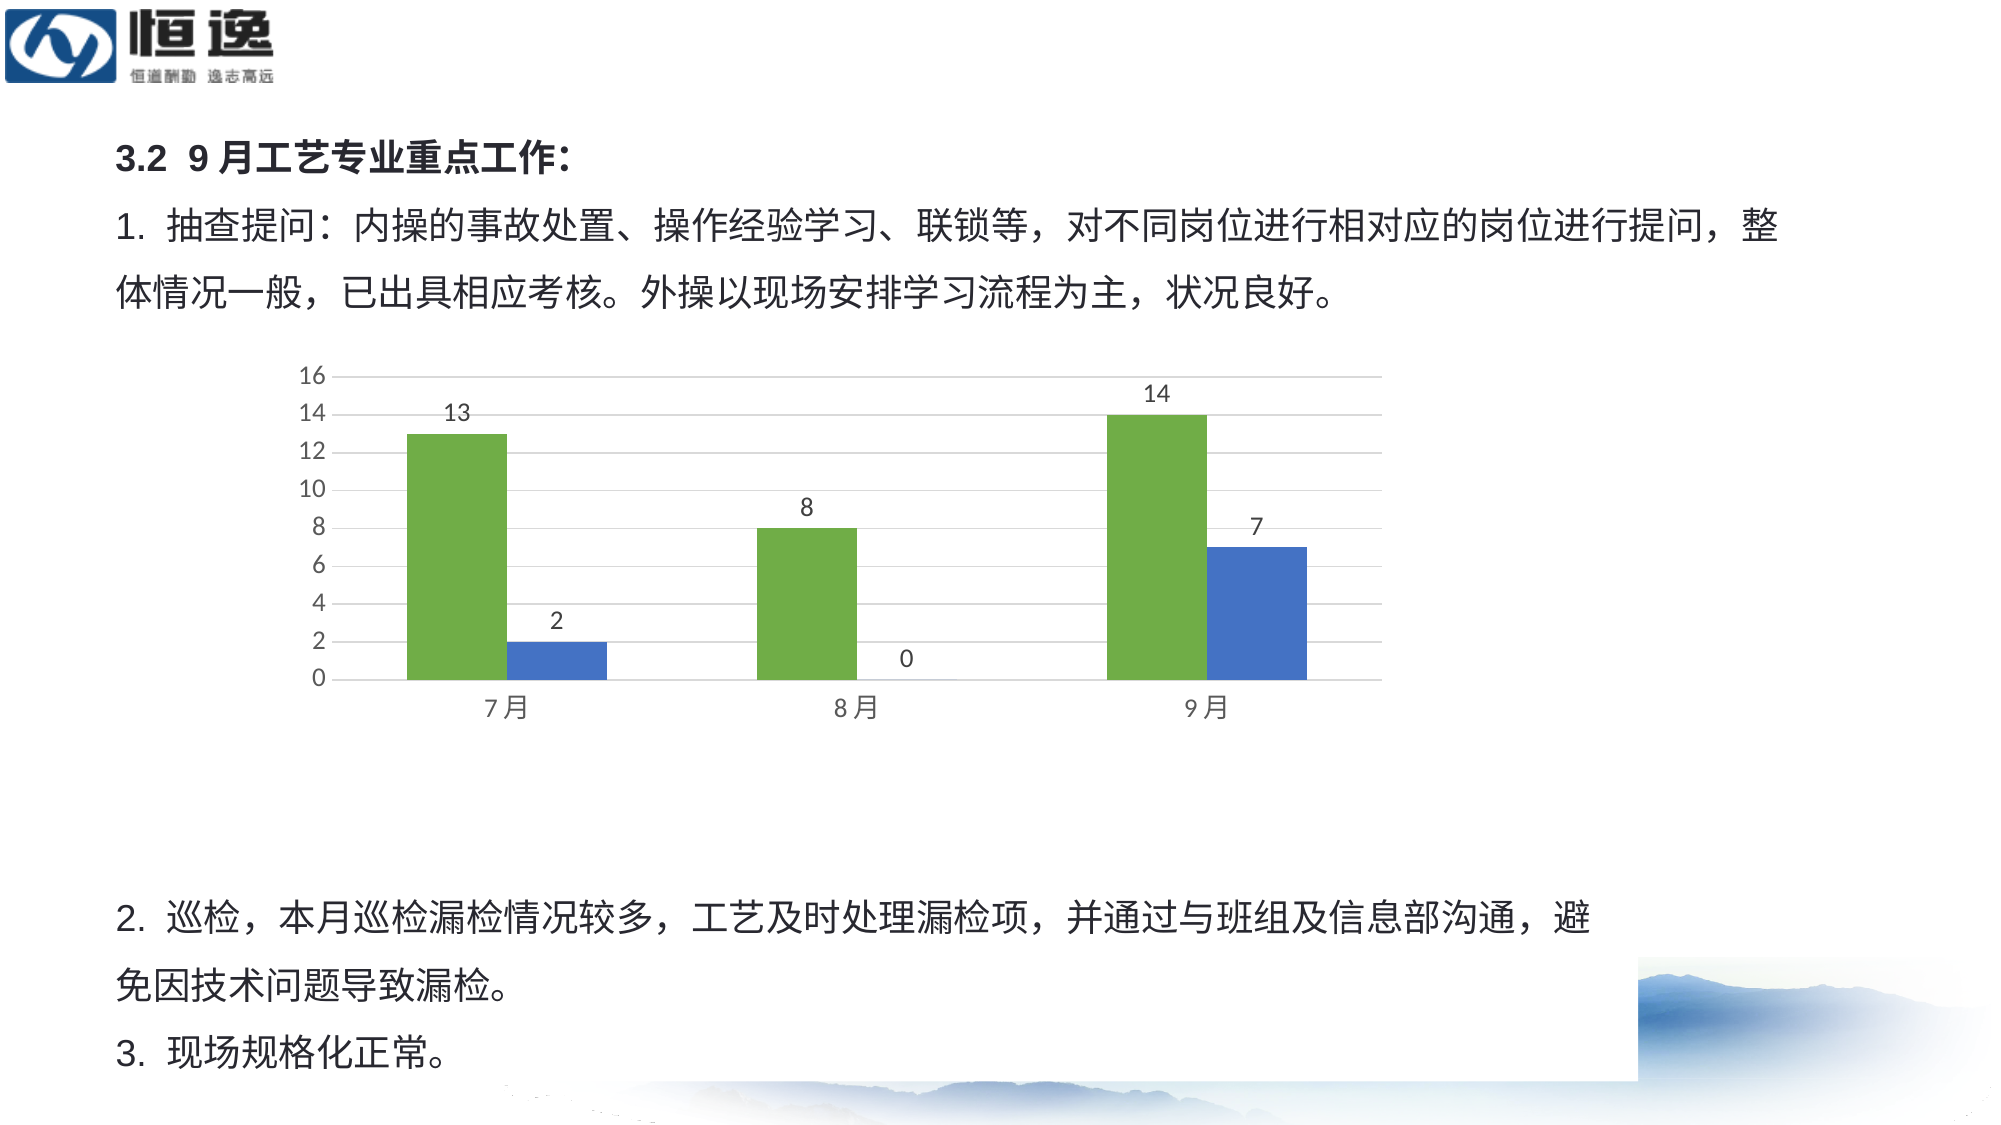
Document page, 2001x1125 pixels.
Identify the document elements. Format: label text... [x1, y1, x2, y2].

chart [230, 362, 1398, 810]
text_box 3.2 9月工艺专业重点工作： 1. 抽查提问：内操的事故处置、操作经验学习、联锁等，对不同岗位进行相对应的岗位进行提问，整体情况一般，已出具相应考核。外操以现场安排学习流程为主，状况良好。 [100, 104, 1822, 322]
picture [459, 957, 1991, 1125]
text_box 2. 巡检，本月巡检漏检情况较多，工艺及时处理漏检项，并通过与班组及信息部沟通，避免因技术问题导致漏检。 3. 现场规格化正常。 [100, 864, 1639, 1082]
picture [5, 9, 277, 83]
